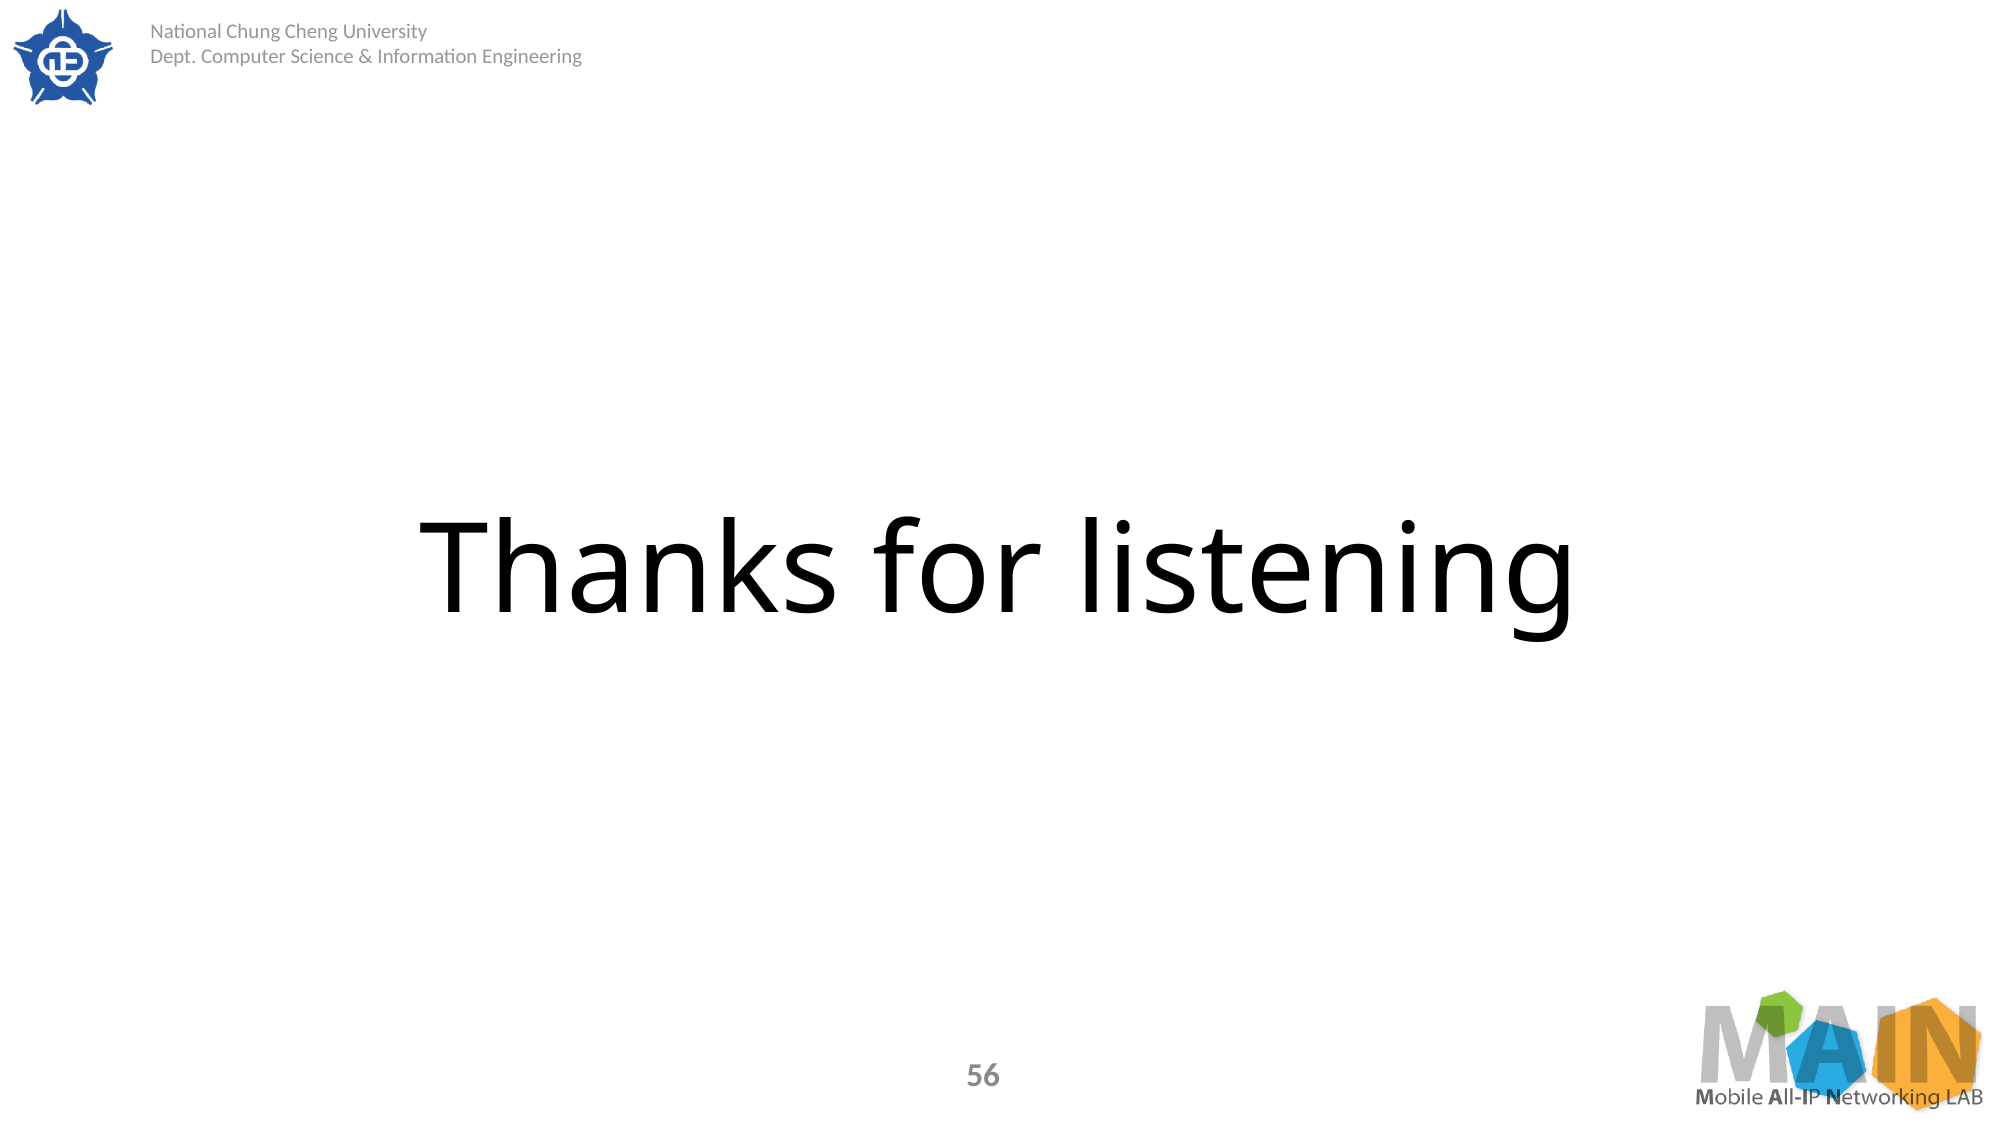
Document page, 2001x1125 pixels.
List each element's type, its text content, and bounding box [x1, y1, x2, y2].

picture [1531, 987, 1984, 1113]
slide_number 56 [750, 1042, 1217, 1103]
picture [0, 0, 126, 113]
list Thanks for listening [0, 399, 2000, 646]
